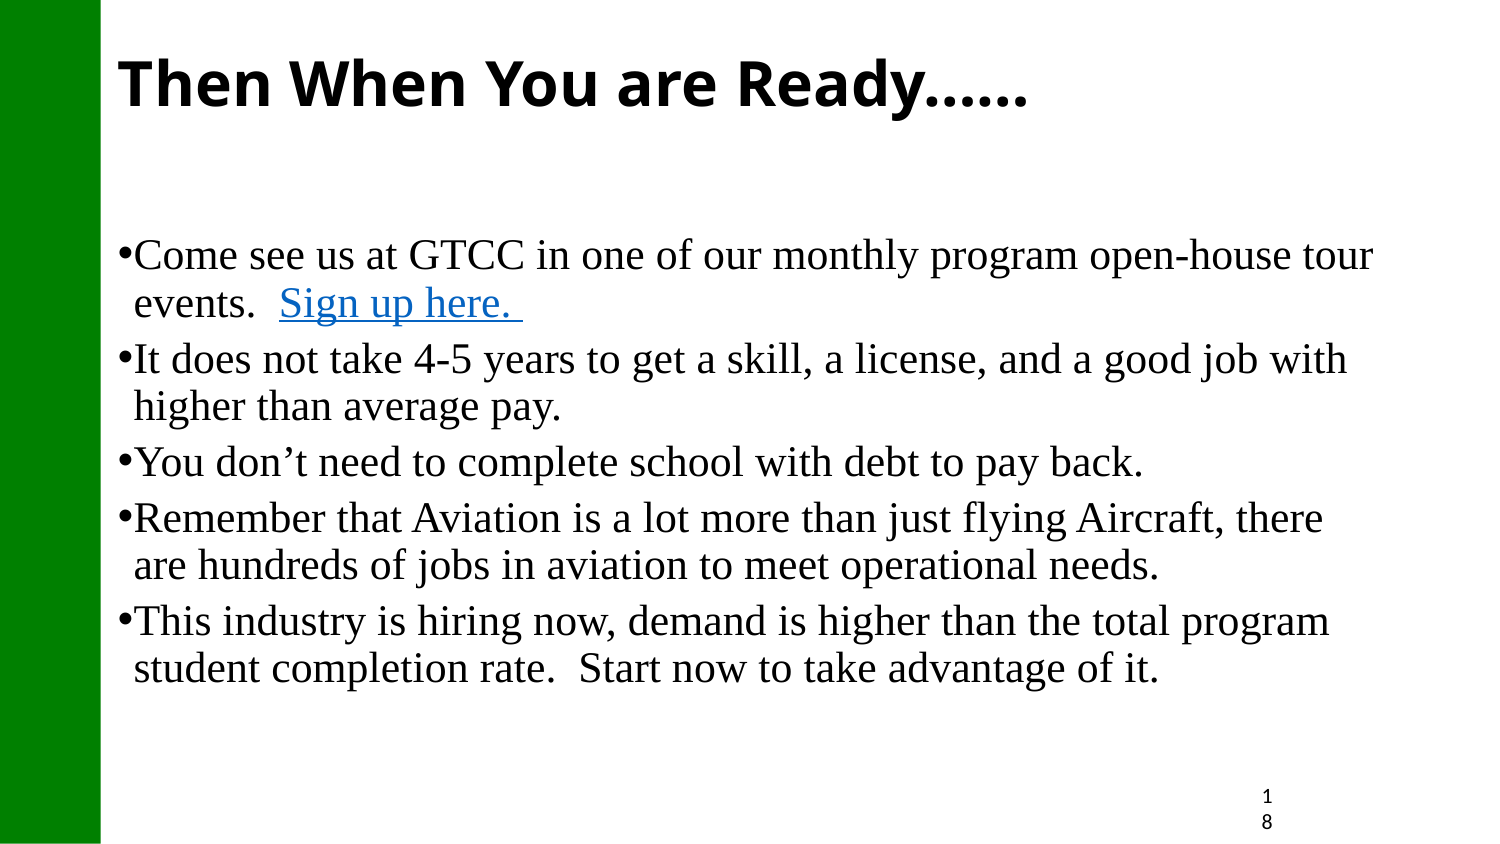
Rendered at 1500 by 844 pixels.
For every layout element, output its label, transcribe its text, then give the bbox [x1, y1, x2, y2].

text_box 18 [1246, 774, 1294, 842]
text_box Then When You are Ready…… [103, 44, 1397, 208]
text_box Come see us at GTCC in one of our monthly program open-house tour events. Sign up here. It does not take 4-5 years to get a skill, a license, and a good job with higher than average pay. You don’t need to complete school with debt to pay back. Remember that Aviation is a lot more than just flying Aircraft, there are hundreds of jobs in aviation to meet operational needs. This industry is hiring now, demand is higher than the total program student completion rate. Start now to take advantage of it. [103, 224, 1397, 760]
text_box [0, 0, 102, 844]
